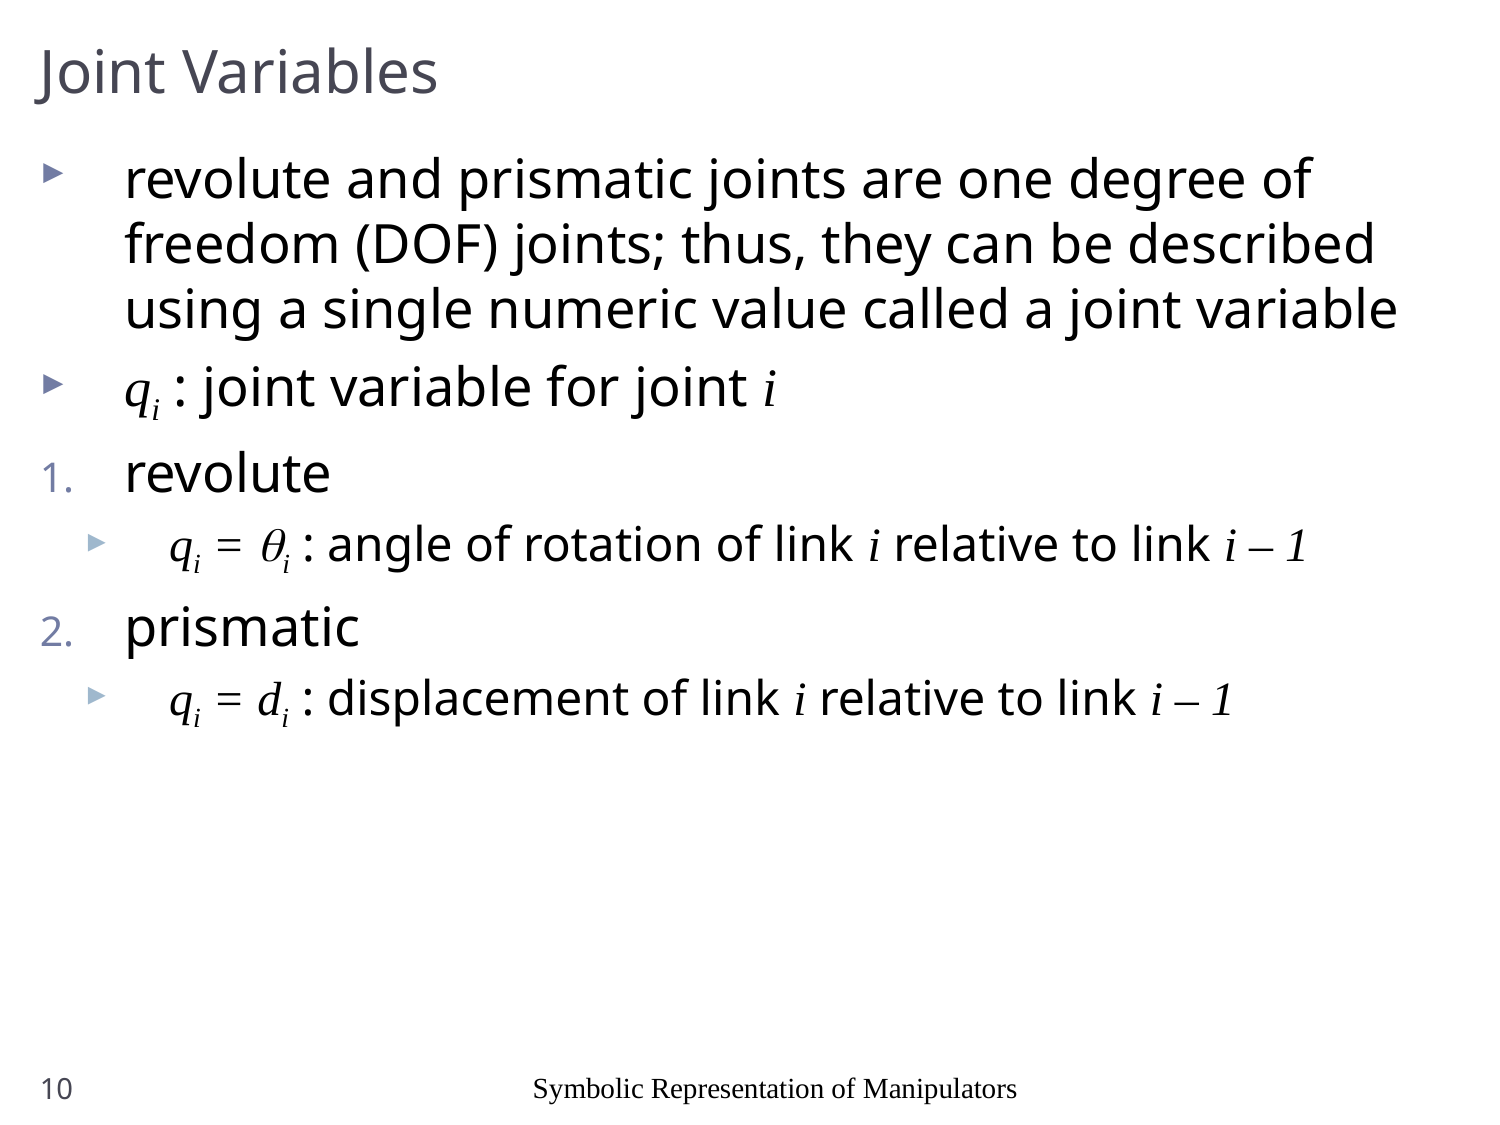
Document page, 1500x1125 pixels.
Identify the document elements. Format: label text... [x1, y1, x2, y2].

footer Symbolic Representation of Manipulators [375, 1062, 1175, 1103]
slide_number 10 [24, 1062, 350, 1103]
title Joint Variables [24, 24, 1475, 113]
list revolute and prismatic joints are one degree of freedom (DOF) joints; thus, they can be described using a single numeric value called a joint variable qi : joint variable for joint i revolute qi = qi : angle of rotation of link i relative to link i – 1 prismatic qi = di : displacement of link i relative to link i – 1 [24, 137, 1475, 1038]
